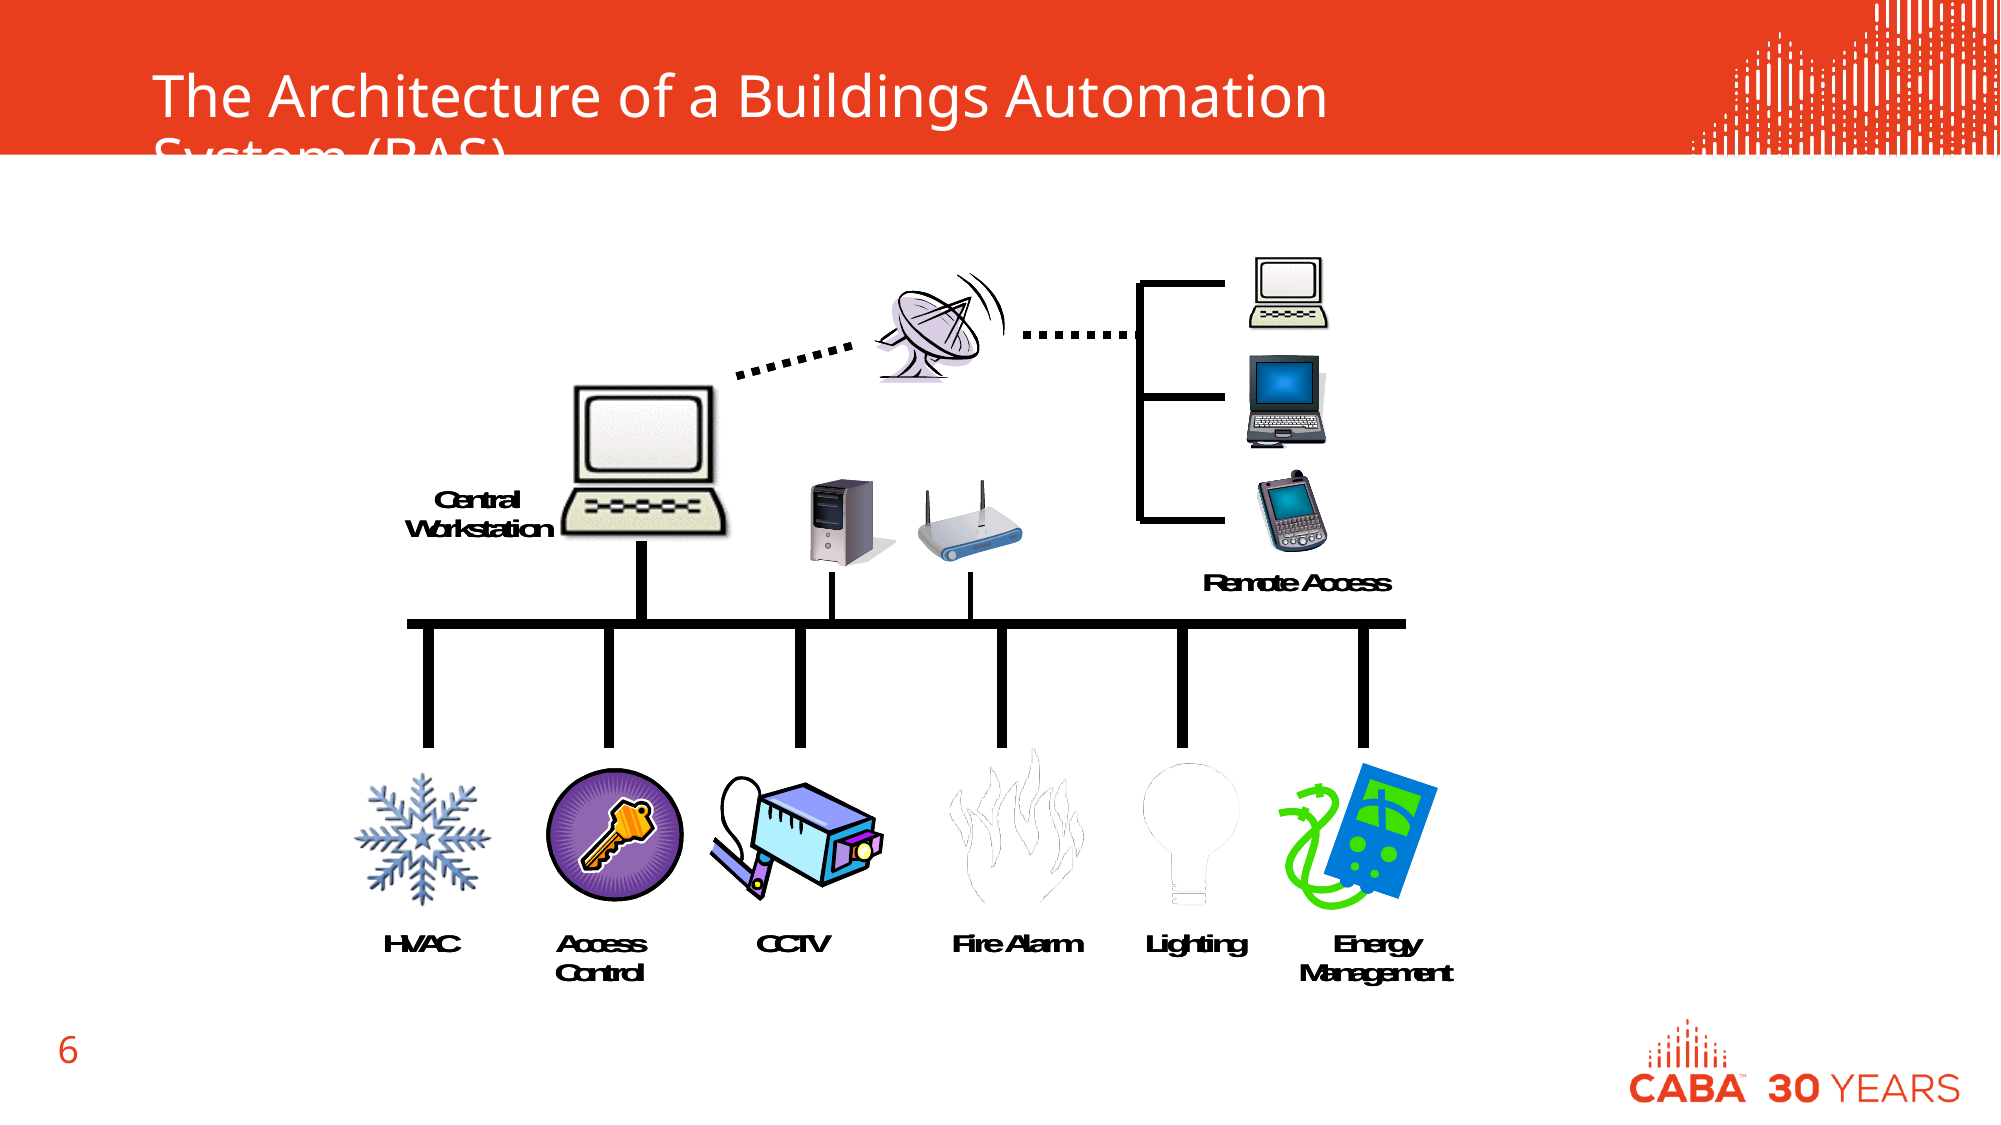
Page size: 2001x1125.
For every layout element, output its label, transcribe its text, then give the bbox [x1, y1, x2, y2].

text_box 6 [42, 1018, 143, 1085]
picture [343, 252, 1472, 995]
picture [1609, 1006, 1967, 1115]
title The Architecture of a Buildings Automation System (BAS) [137, 59, 1538, 134]
